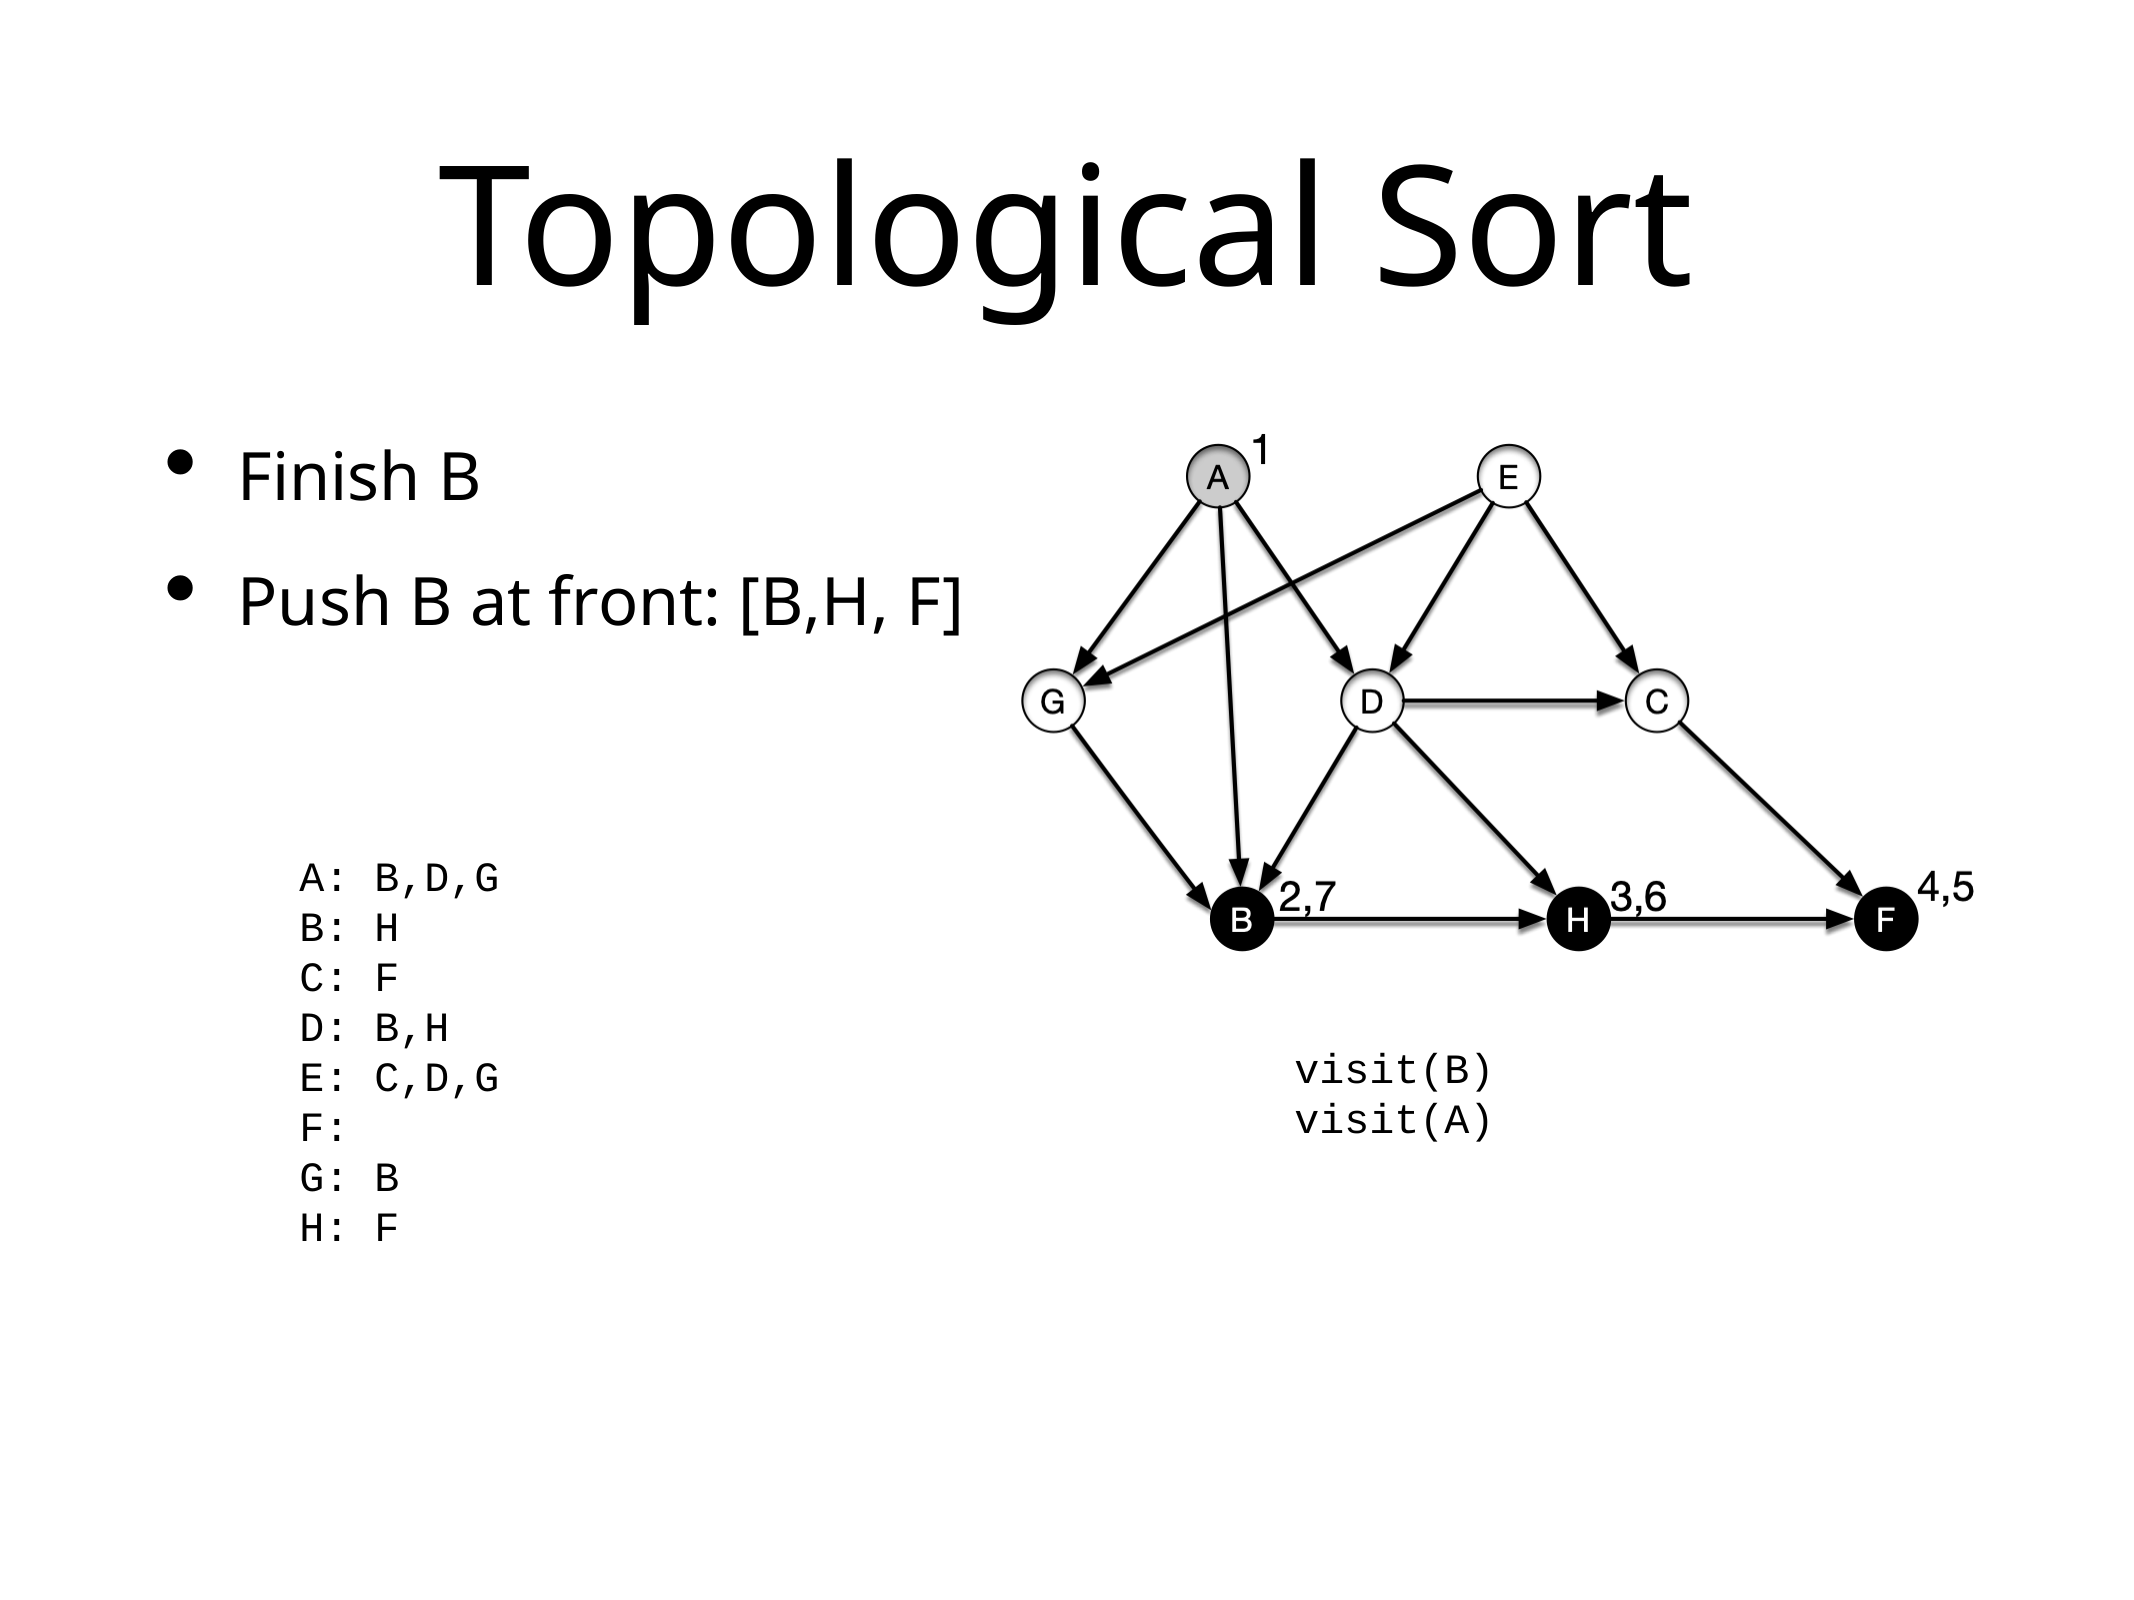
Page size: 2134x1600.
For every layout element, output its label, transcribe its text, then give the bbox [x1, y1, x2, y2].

list Finish B Push B at front: [B,H, F] [155, 424, 1068, 1457]
picture [1014, 424, 1978, 969]
text_box visit(B) visit(A) [1286, 1033, 1503, 1151]
text_box A: B,D,G B: H C: F D: B,H E: C,D,G F: G: B H: F [291, 841, 508, 1259]
title Topological Sort [155, 41, 1978, 397]
